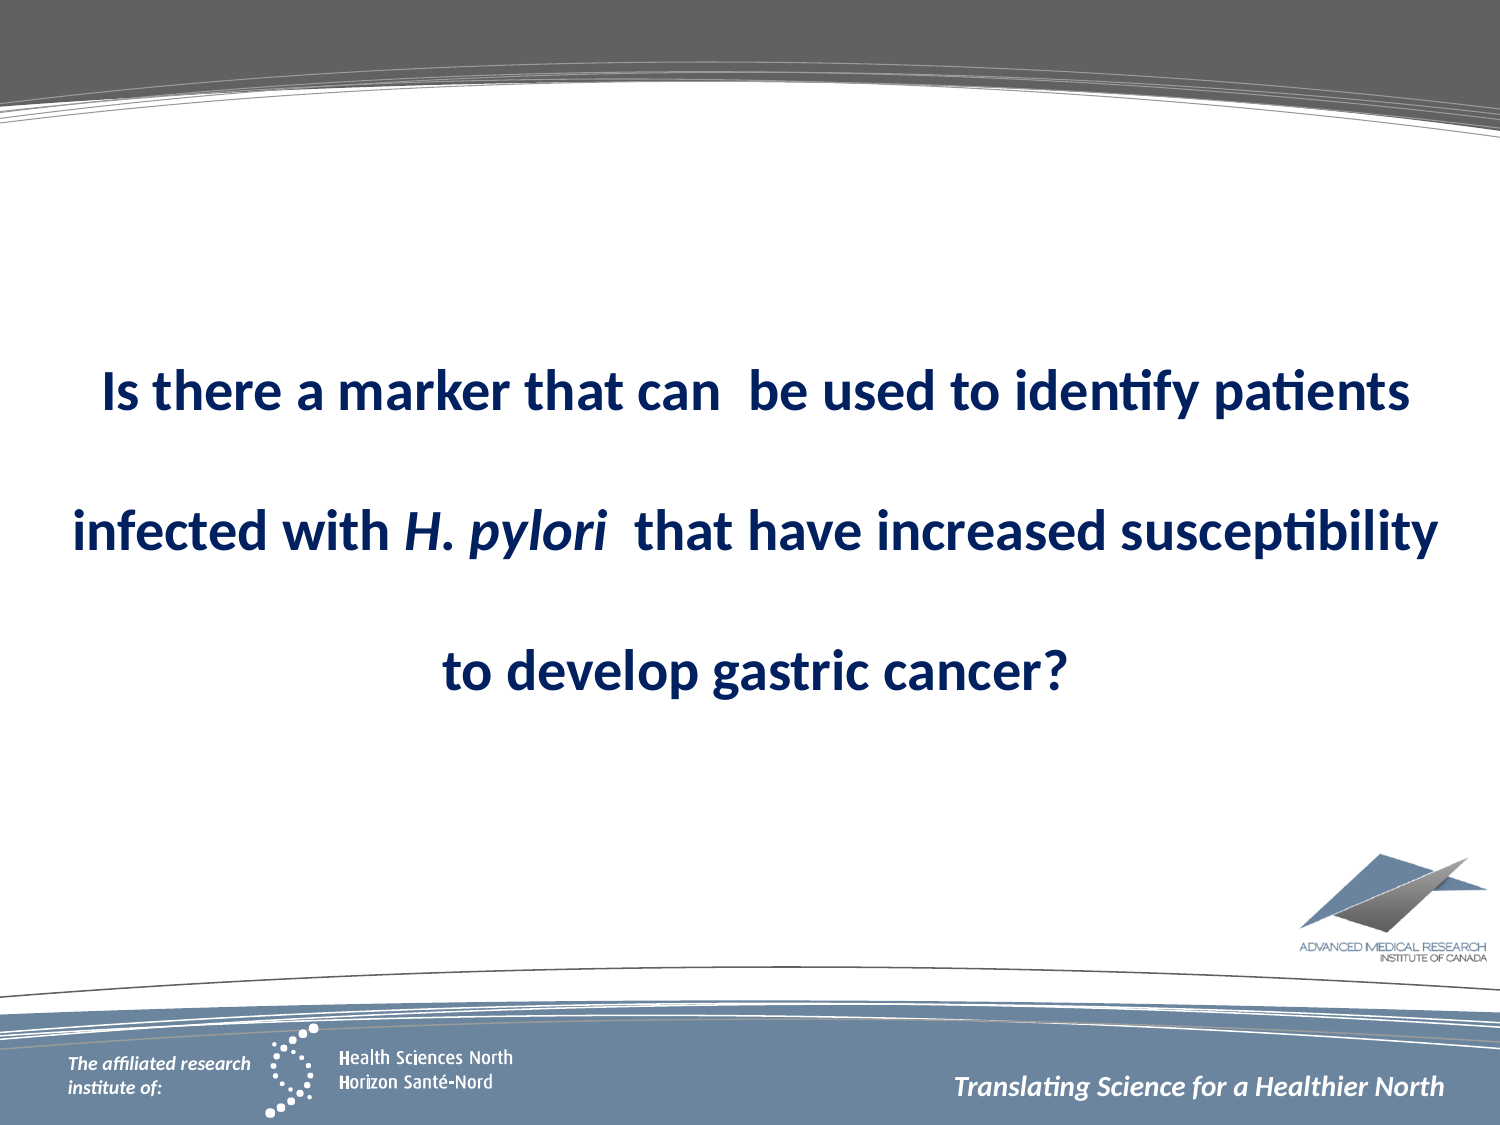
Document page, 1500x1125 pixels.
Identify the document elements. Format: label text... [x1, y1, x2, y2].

picture [265, 1022, 513, 1118]
picture [1298, 852, 1495, 965]
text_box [681, 0, 819, 819]
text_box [0, 951, 1500, 1125]
text_box Is there a marker that can be used to identify patients infected with H. pylori that have increased susceptibility to develop gastric cancer? [29, 274, 675, 710]
text_box Is there a marker that can be used to identify patients infected with H. pylori that have increased susceptibility to develop gastric cancer? [822, 274, 1483, 710]
